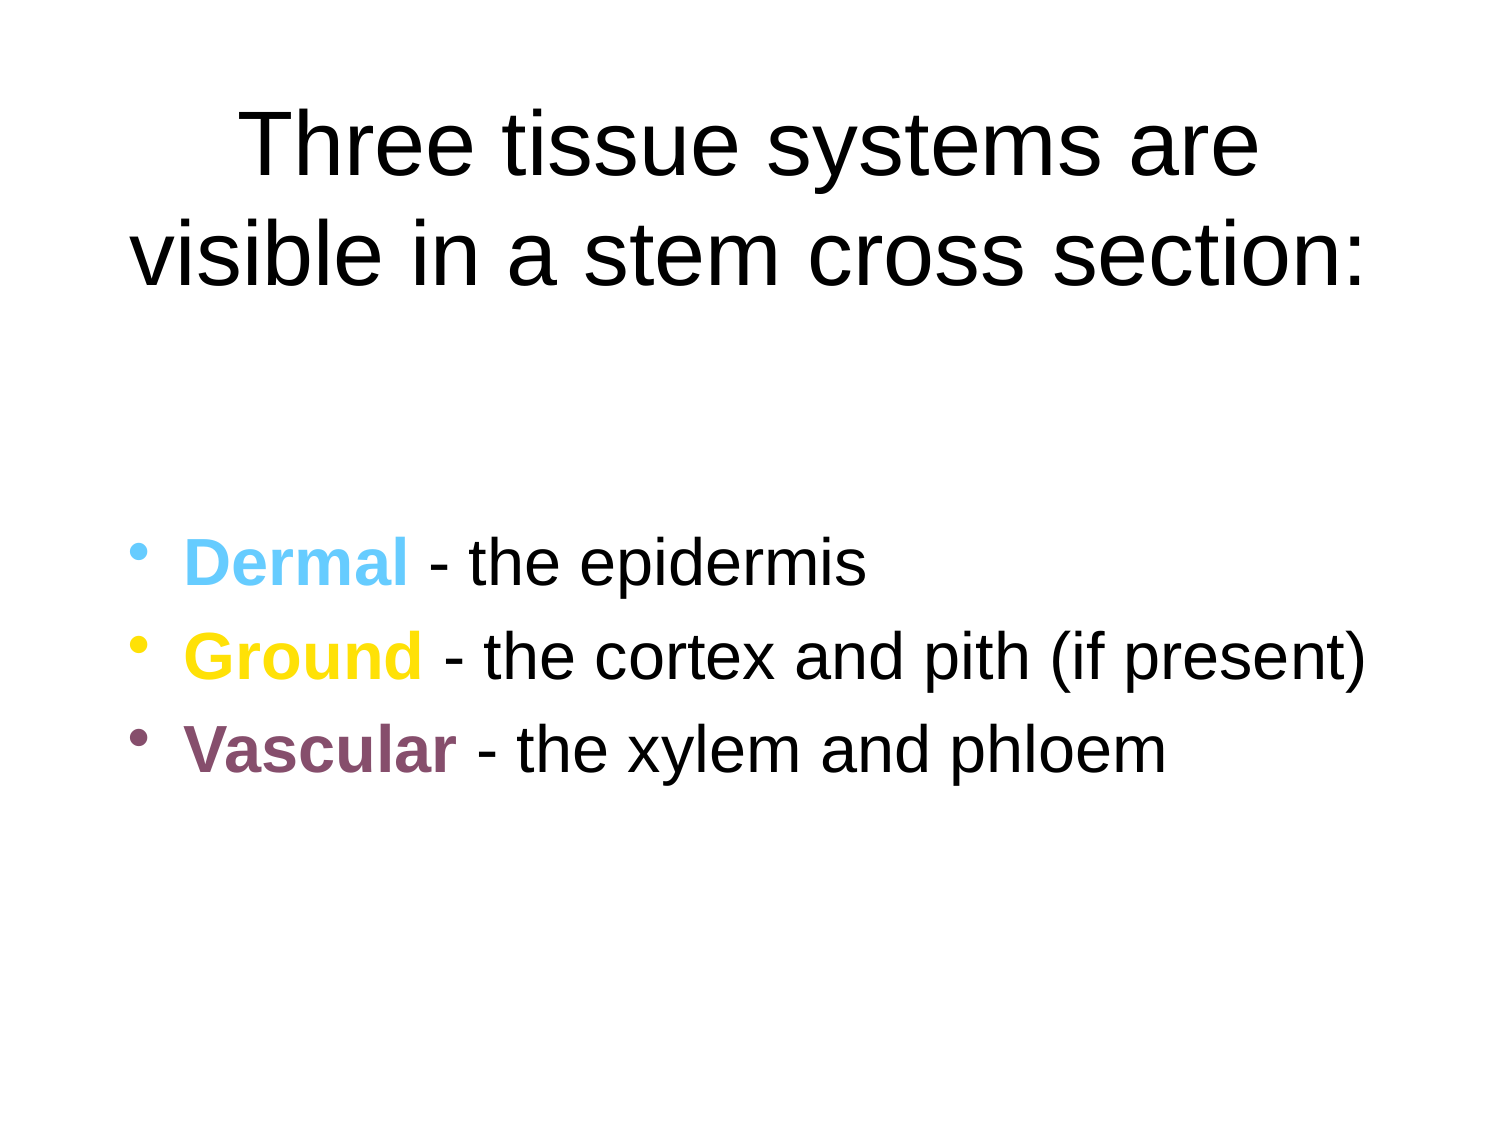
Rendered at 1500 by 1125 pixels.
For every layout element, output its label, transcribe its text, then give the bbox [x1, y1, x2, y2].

title Three tissue systems are visible in a stem cross section: [112, 99, 1388, 288]
list Dermal - the epidermis Ground - the cortex and pith (if present) Vascular - the xylem and phloem [112, 324, 1388, 1001]
